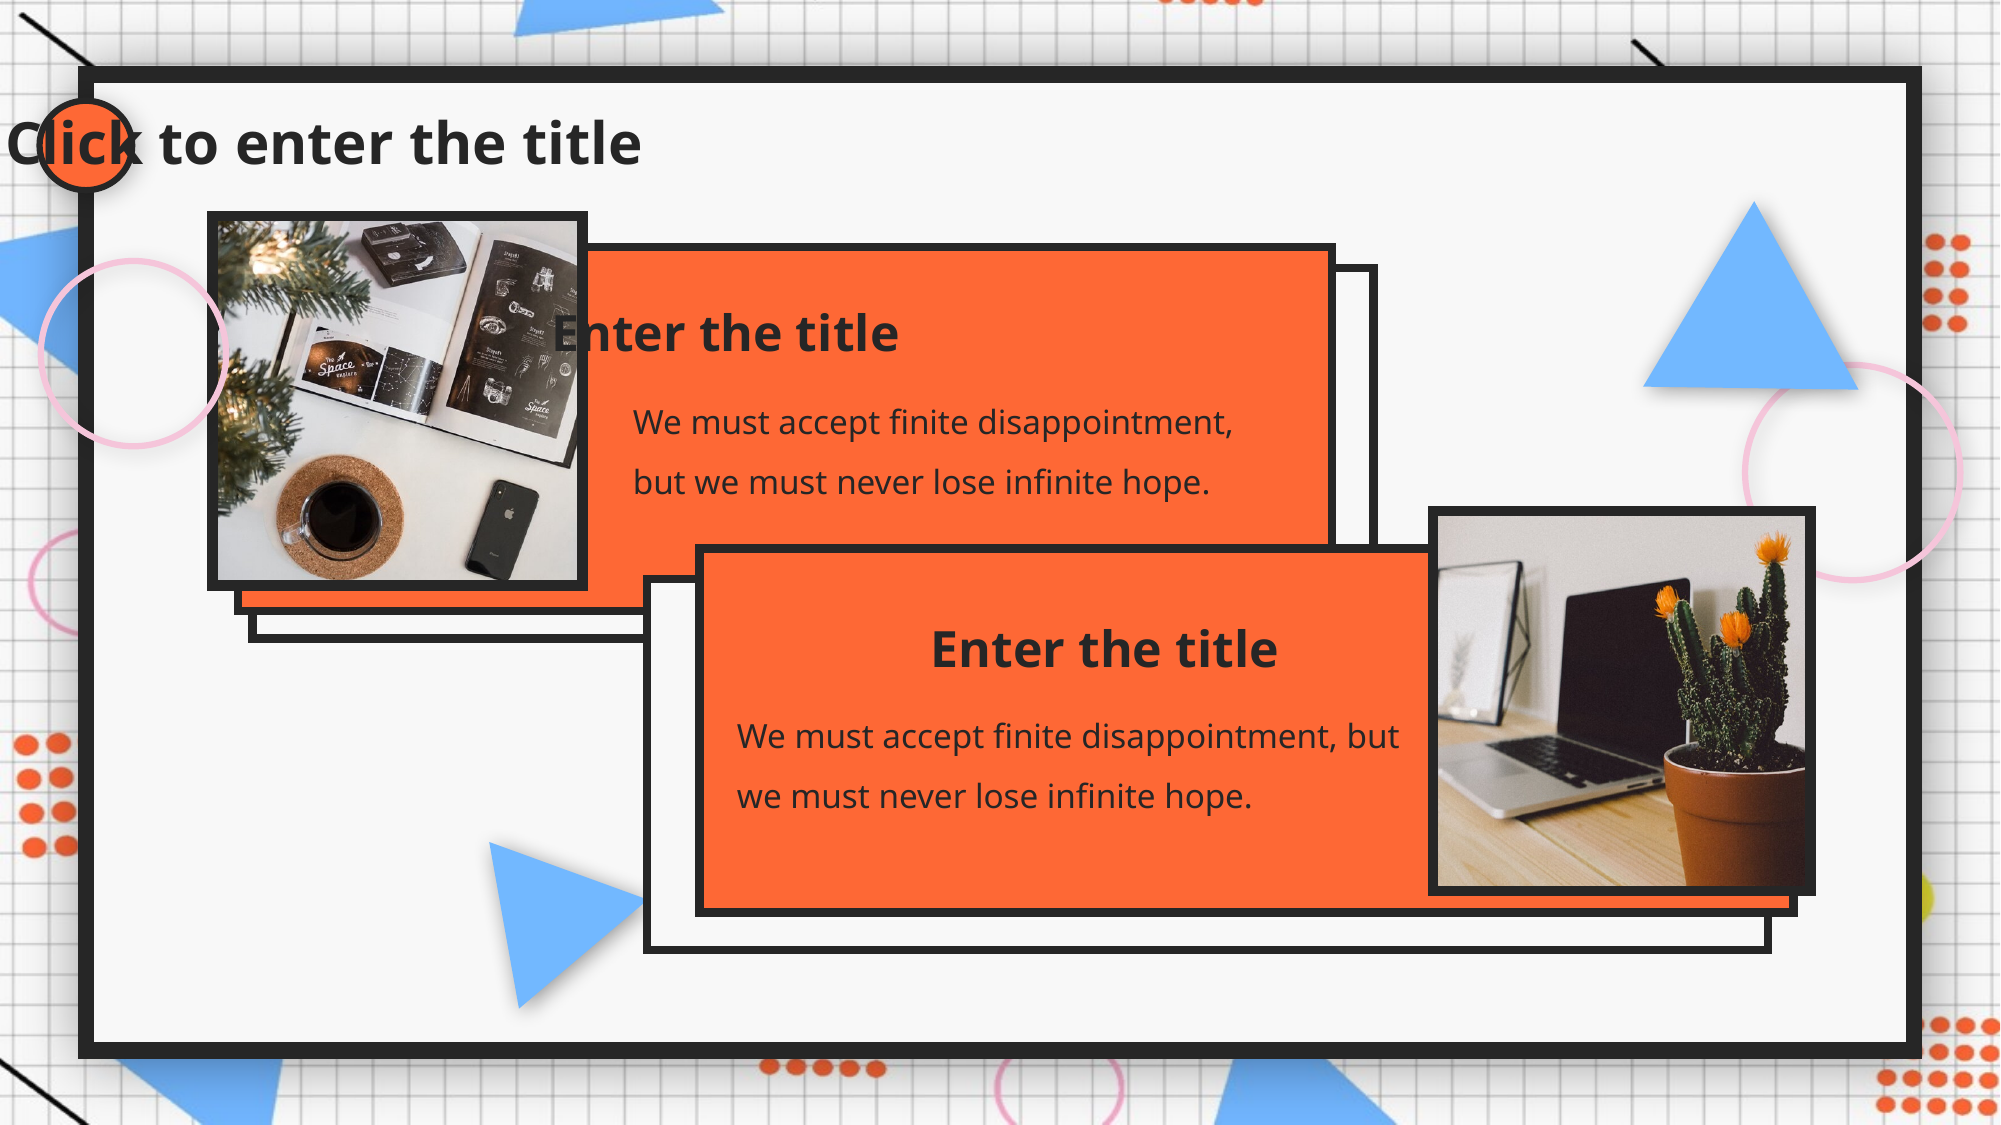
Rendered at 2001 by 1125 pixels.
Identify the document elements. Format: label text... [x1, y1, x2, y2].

text_box [487, 840, 643, 1011]
text_box [251, 612, 643, 640]
text_box We must accept finite disappointment, but we must never lose infinite hope. [618, 373, 1287, 509]
text_box [237, 246, 1333, 612]
text_box [1641, 199, 1861, 391]
text_box [85, 428, 1915, 1051]
text_box [1333, 267, 1375, 510]
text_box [39, 99, 516, 191]
text_box [212, 215, 583, 586]
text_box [646, 510, 1811, 950]
text_box [1744, 364, 1962, 582]
picture [0, 0, 2001, 1125]
text_box [39, 259, 228, 448]
text_box [85, 73, 1915, 510]
text_box Enter the title [536, 294, 915, 369]
